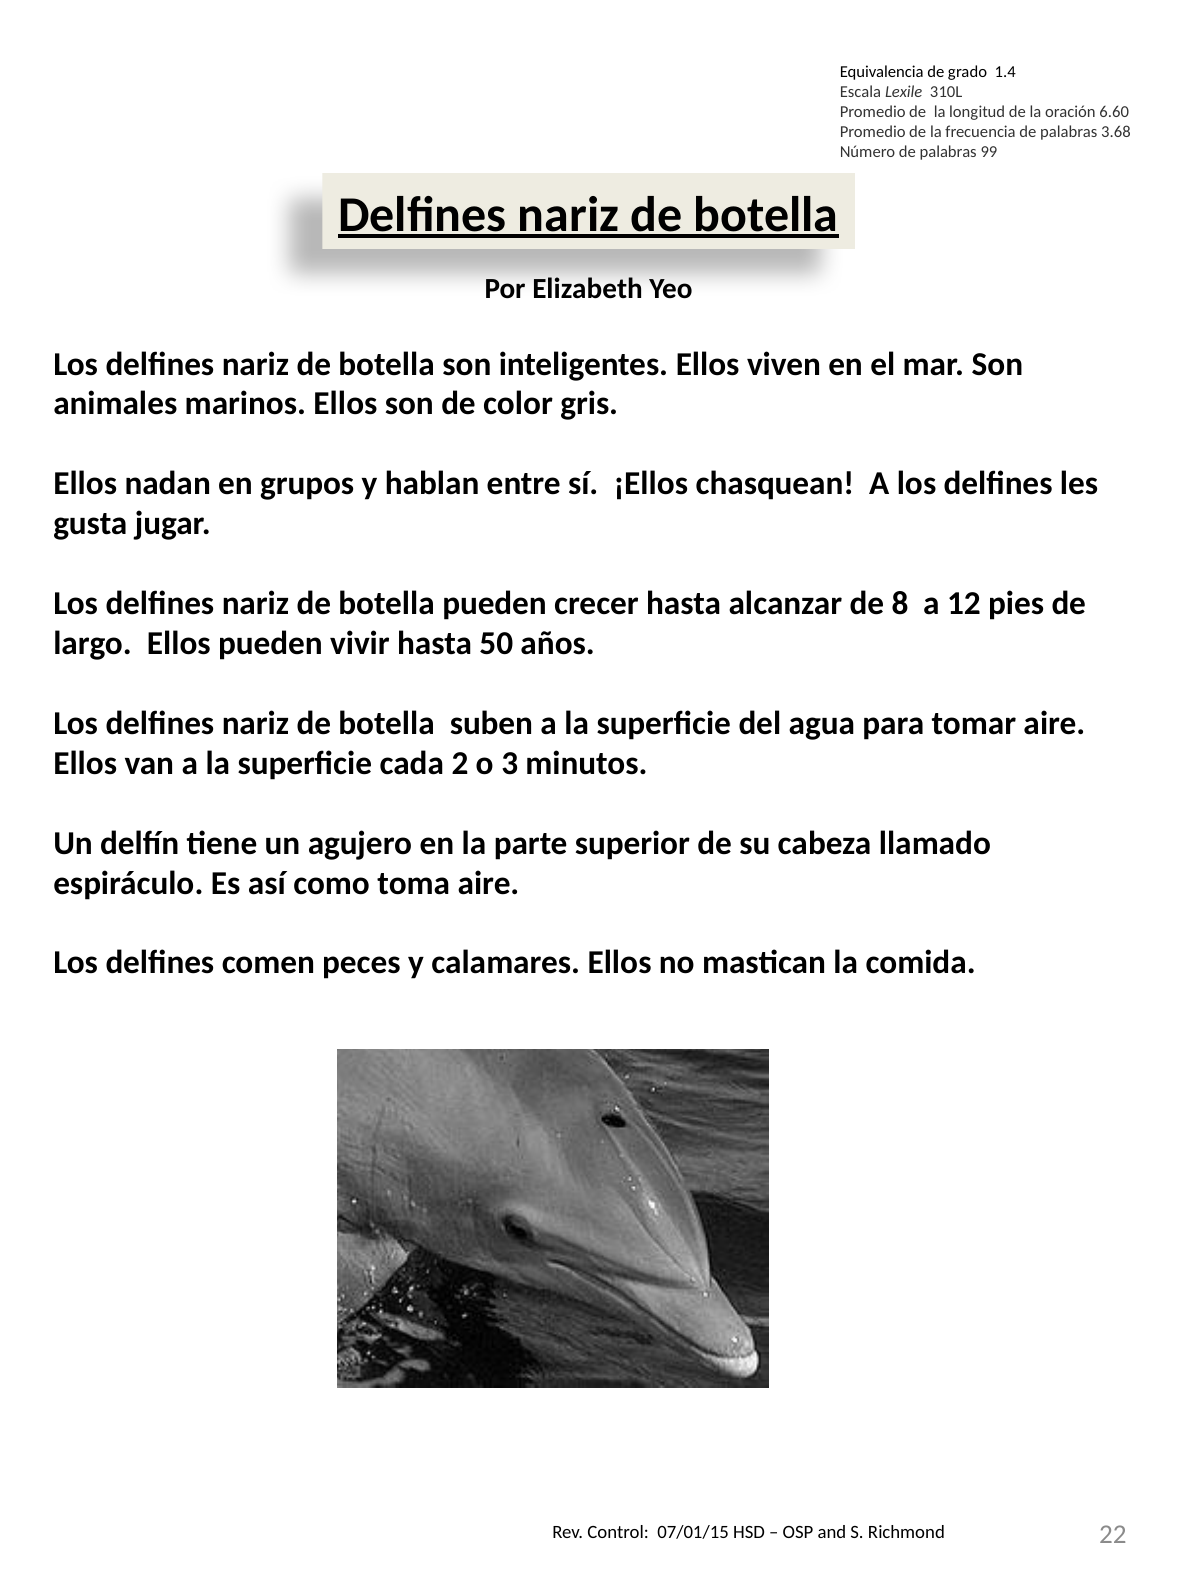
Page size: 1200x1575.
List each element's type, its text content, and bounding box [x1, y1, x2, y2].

text_box Los delfines nariz de botella son inteligentes. Ellos viven en el mar. Son animales marinos. Ellos son de color gris. Ellos nadan en grupos y hablan entre sí. ¡Ellos chasquean! A los delfines les gusta jugar. Los delfines nariz de botella pueden crecer hasta alcanzar de 8 a 12 pies de largo. Ellos pueden vivir hasta 50 años. Los delfines nariz de botella suben a la superficie del agua para tomar aire. Ellos van a la superficie cada 2 o 3 minutos. Un delfín tiene un agujero en la parte superior de su cabeza llamado espiráculo. Es así como toma aire. Los delfines comen peces y calamares. Ellos no mastican la comida. [37, 333, 1140, 1029]
text_box Equivalencia de grado 1.4 Escala Lexile 310L Promedio de la longitud de la oración 6.60 Promedio de la frecuencia de palabras 3.68 Número de palabras 99 [825, 53, 1163, 169]
slide_number 22 [1012, 1491, 1143, 1575]
picture [337, 1049, 770, 1388]
text_box Delfines nariz de botella [322, 173, 855, 249]
text_box Por Elizabeth Yeo [457, 261, 720, 312]
